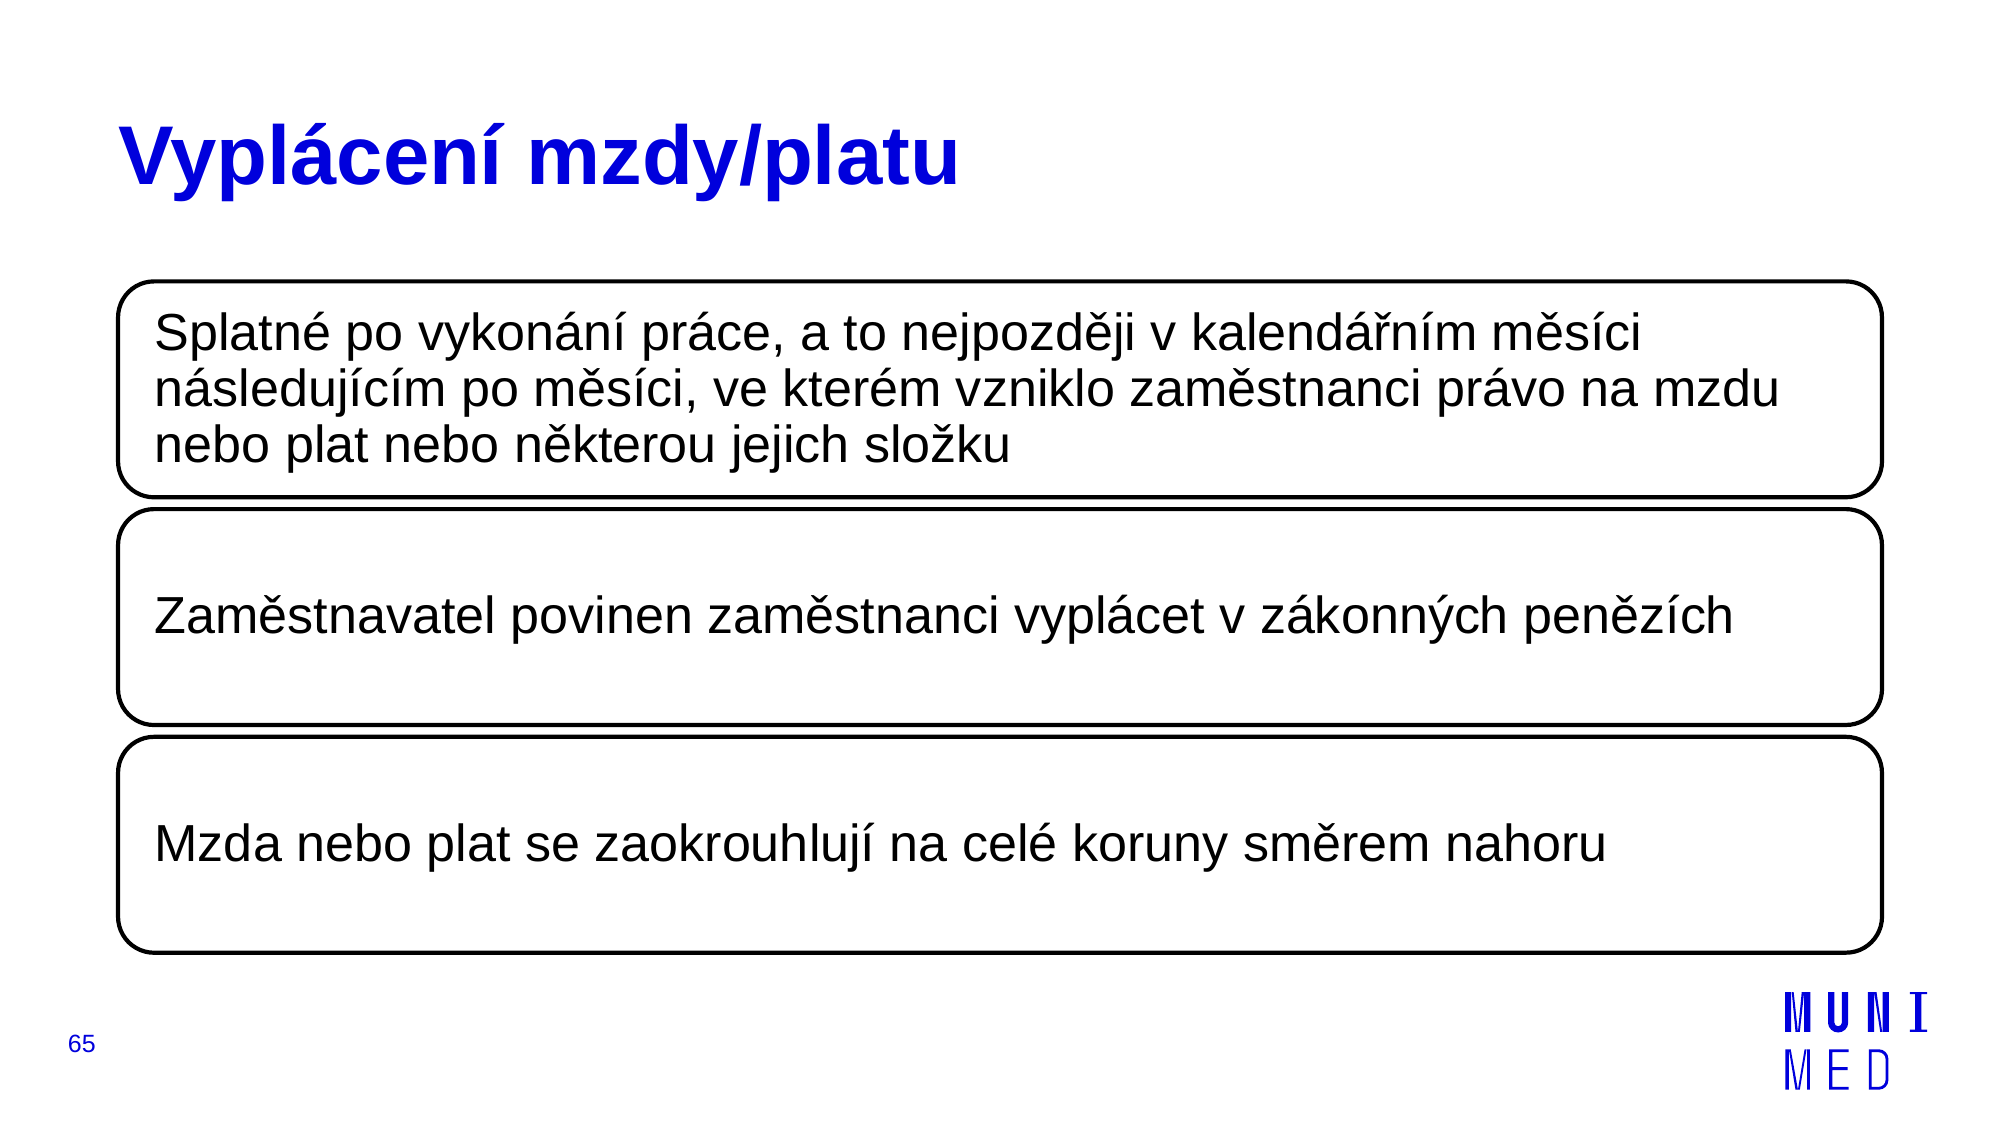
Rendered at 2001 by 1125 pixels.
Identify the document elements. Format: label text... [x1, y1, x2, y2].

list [117, 277, 1883, 957]
title Vyplácení mzdy/platu [118, 118, 1883, 193]
slide_number 65 [67, 1021, 110, 1063]
